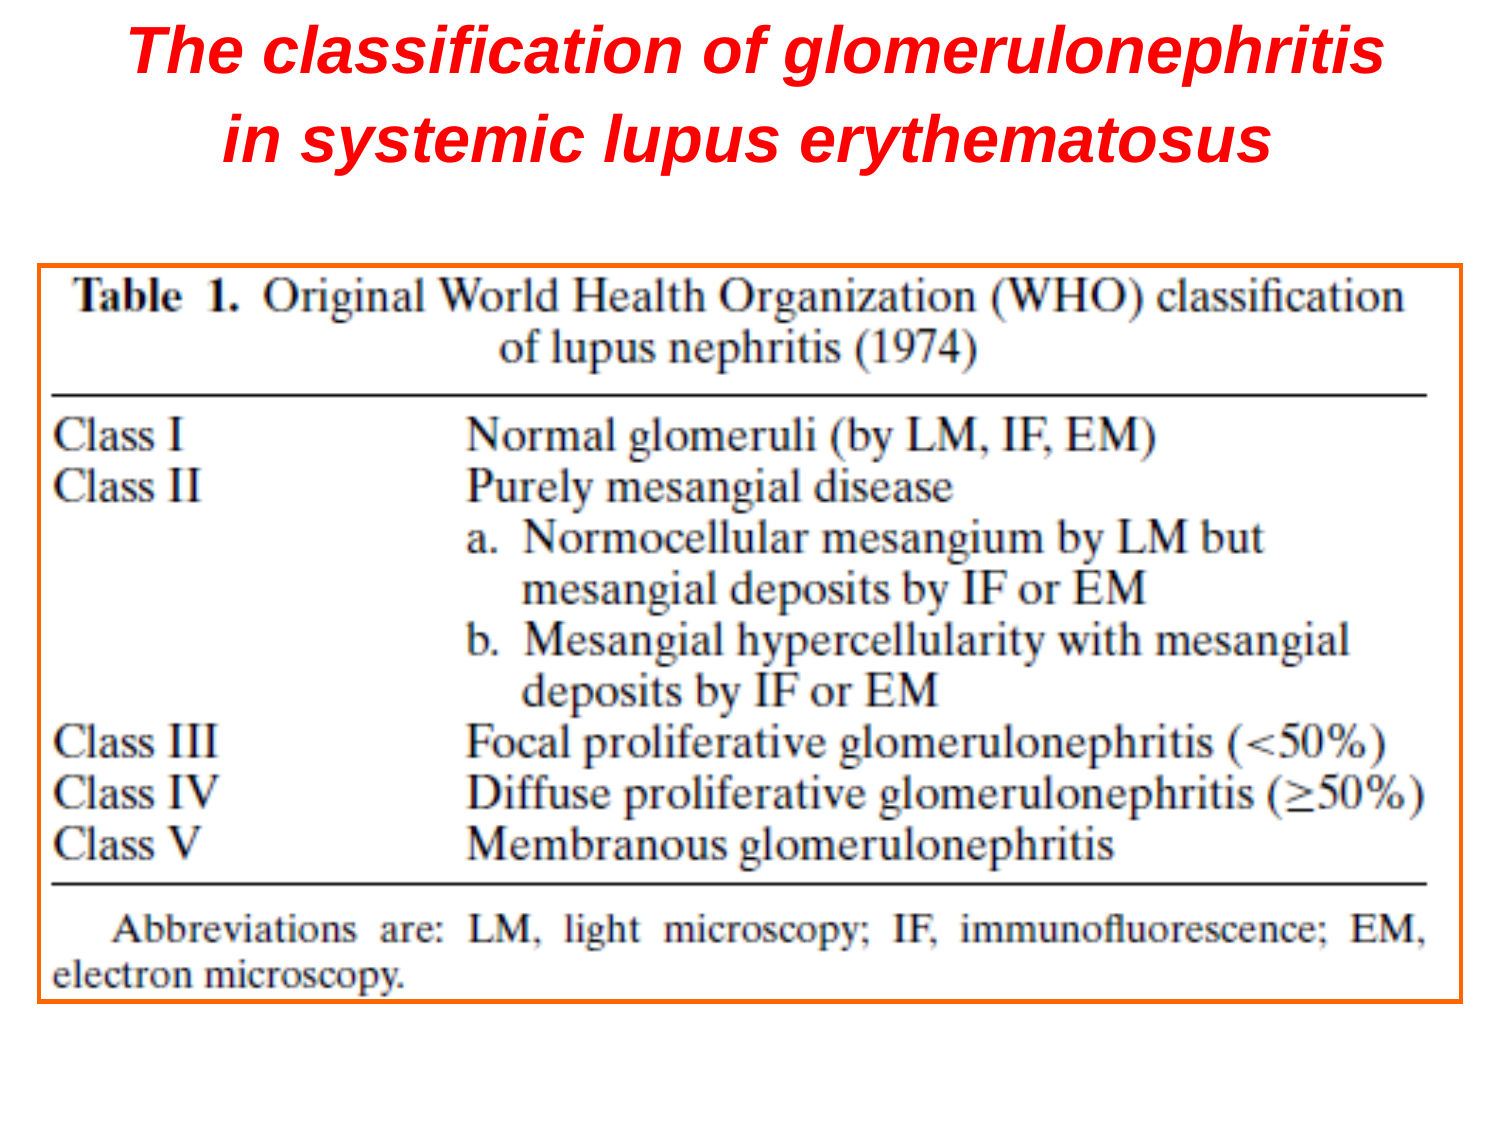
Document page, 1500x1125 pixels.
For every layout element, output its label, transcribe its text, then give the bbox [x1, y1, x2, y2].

title The classification of glomerulonephritis in systemic lupus erythematosus [81, 0, 1433, 185]
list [40, 267, 1460, 1000]
